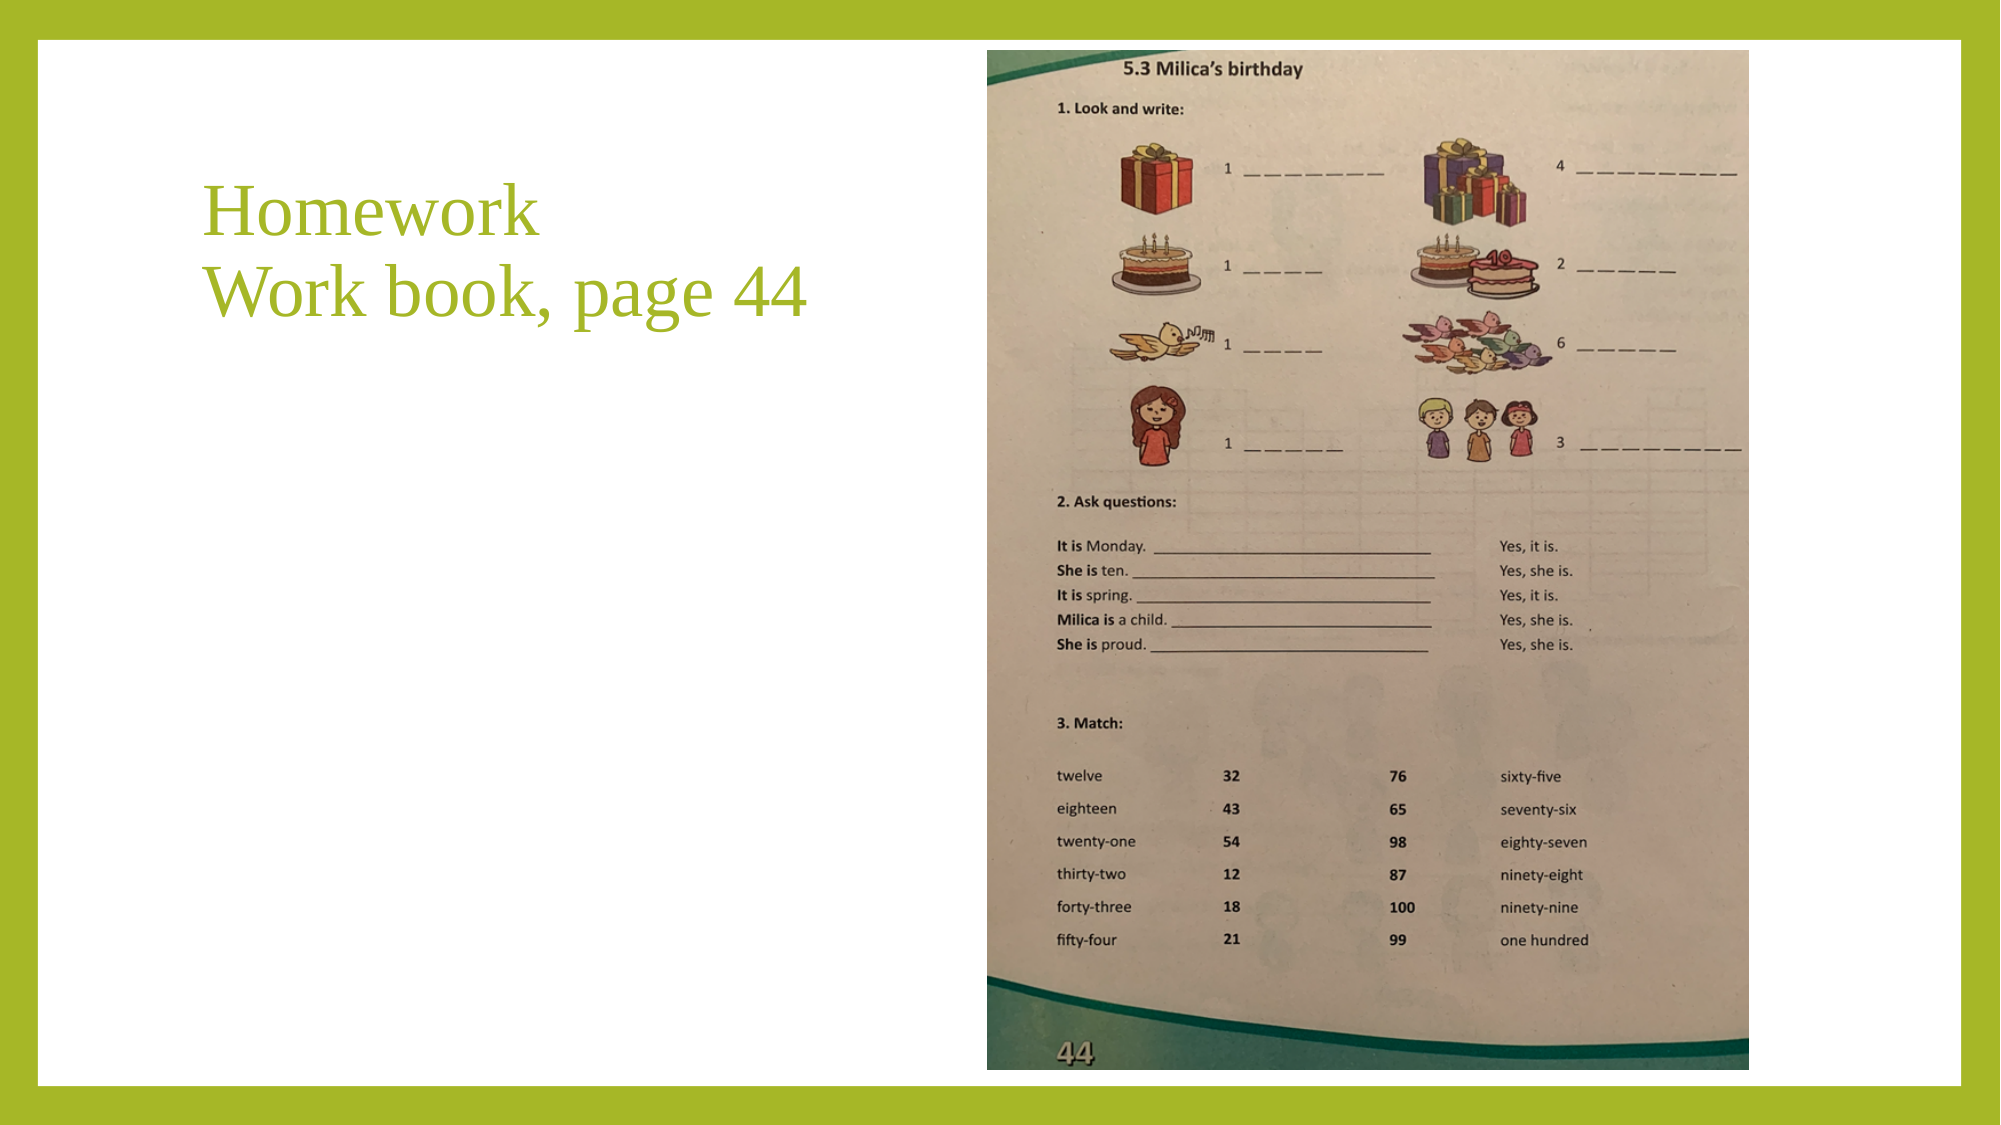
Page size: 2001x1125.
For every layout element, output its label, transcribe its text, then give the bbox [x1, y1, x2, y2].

picture [987, 50, 1749, 1070]
title Homework Work book, page 44 [187, 99, 939, 494]
